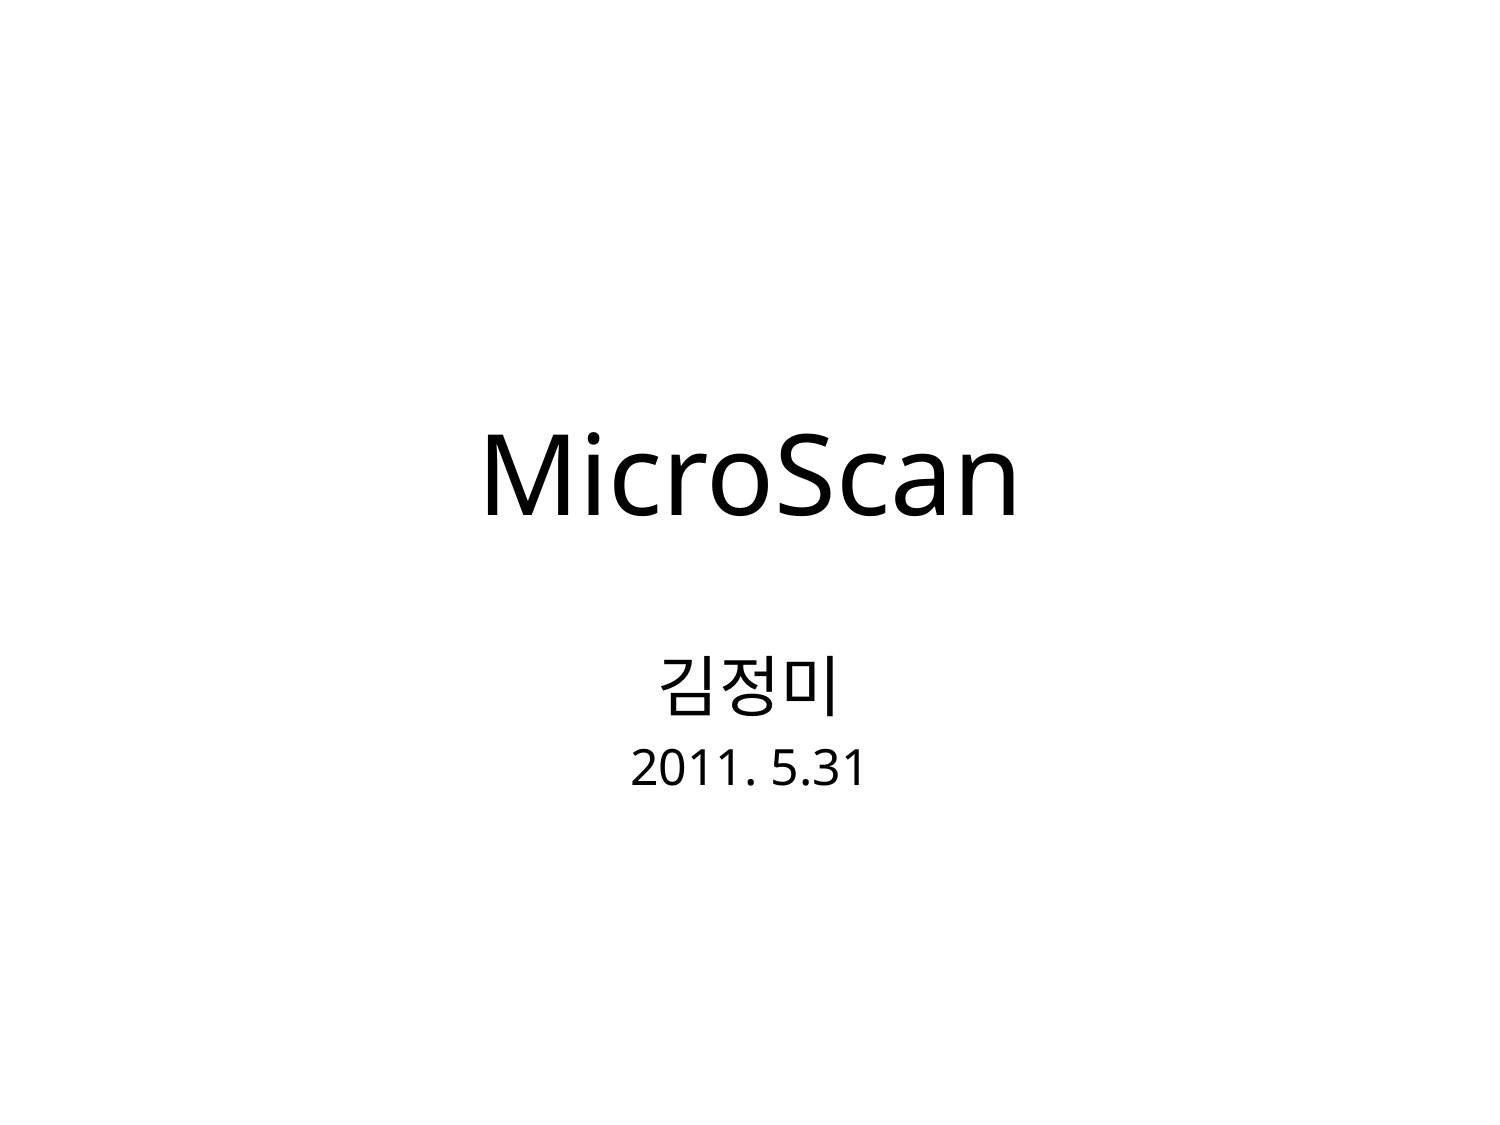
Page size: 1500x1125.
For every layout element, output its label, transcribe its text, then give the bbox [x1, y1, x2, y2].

subtitle 김정미 2011. 5.31 [224, 637, 1276, 926]
title MicroScan [112, 349, 1388, 591]
